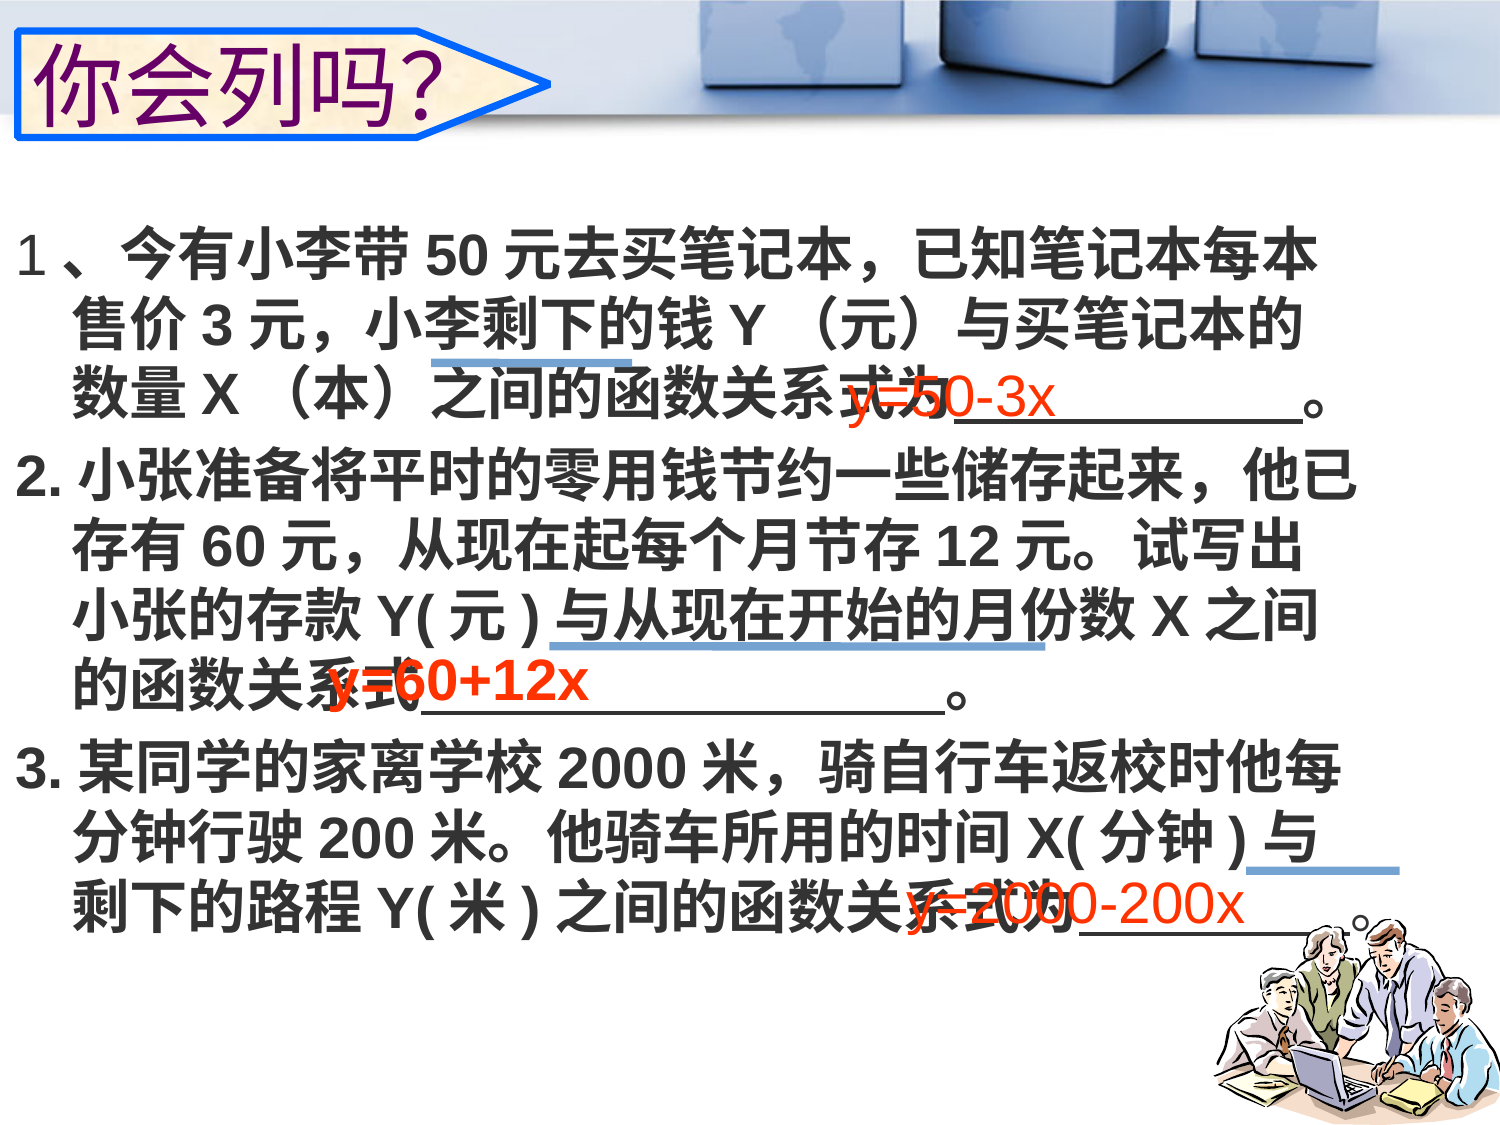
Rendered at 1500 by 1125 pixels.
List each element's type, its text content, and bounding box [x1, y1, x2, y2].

picture [0, 0, 1500, 1125]
text_box 你会列吗？ [17, 30, 550, 138]
text_box y=60+12x [312, 634, 792, 720]
text_box y=2000-200x [891, 857, 1412, 943]
list 1、今有小李带50元去买笔记本，已知笔记本每本售价3元，小李剩下的钱Y（元）与买笔记本的数量X（本）之间的函数关系式为 。 2.小张准备将平时的零用钱节约一些储存起来，他已存有60元，从现在起每个月节存12元。试写出小张的存款Y(元)与从现在开始的月份数X之间的函数关系式 。 3.某同学的家离学校2000米，骑自行车返校时他每分钟行驶200米。他骑车所用的时间X(分钟)与剩下的路程Y(米)之间的函数关系式为 。 [0, 209, 1375, 1047]
text_box y=50-3x [832, 350, 1193, 436]
